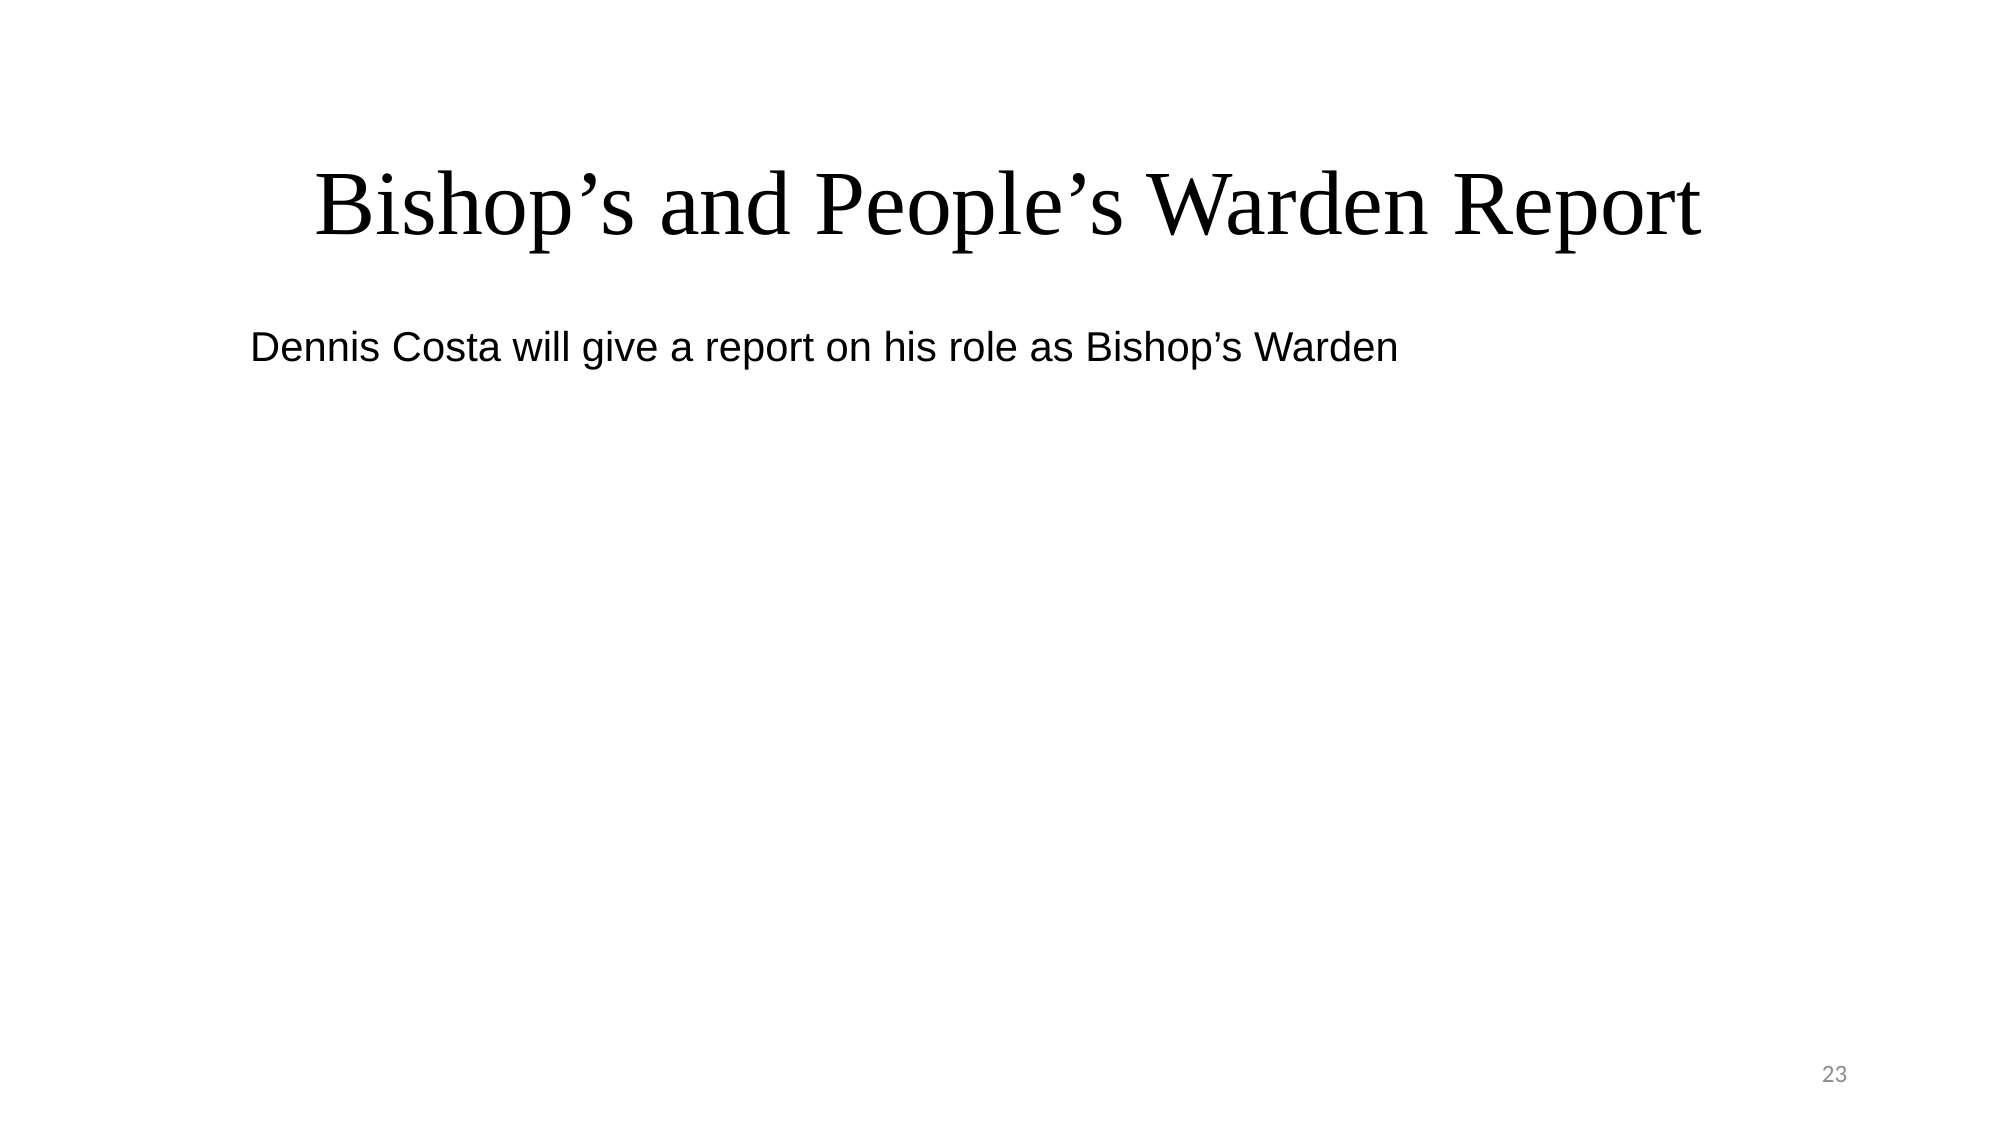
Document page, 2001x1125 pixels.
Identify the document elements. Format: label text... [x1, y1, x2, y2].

slide_number 23 [1412, 1042, 1863, 1103]
title Bishop’s and People’s Warden Report [146, 96, 1872, 314]
list Dennis Costa will give a report on his role as Bishop’s Warden [160, 318, 1886, 1032]
